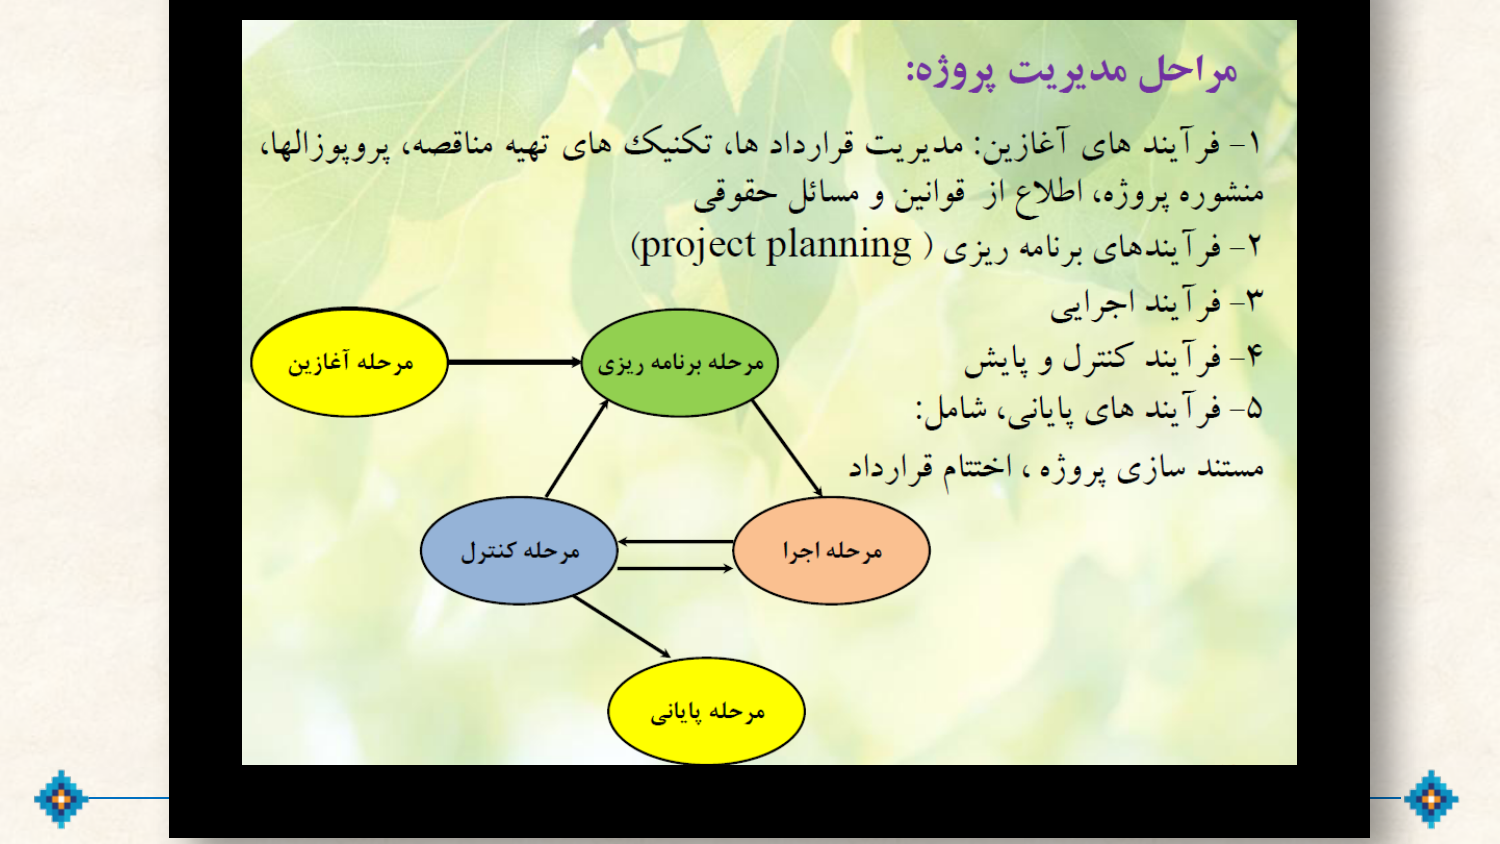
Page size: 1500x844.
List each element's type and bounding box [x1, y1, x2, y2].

picture [30, 757, 101, 840]
list [241, 19, 1298, 766]
picture [1400, 757, 1470, 840]
